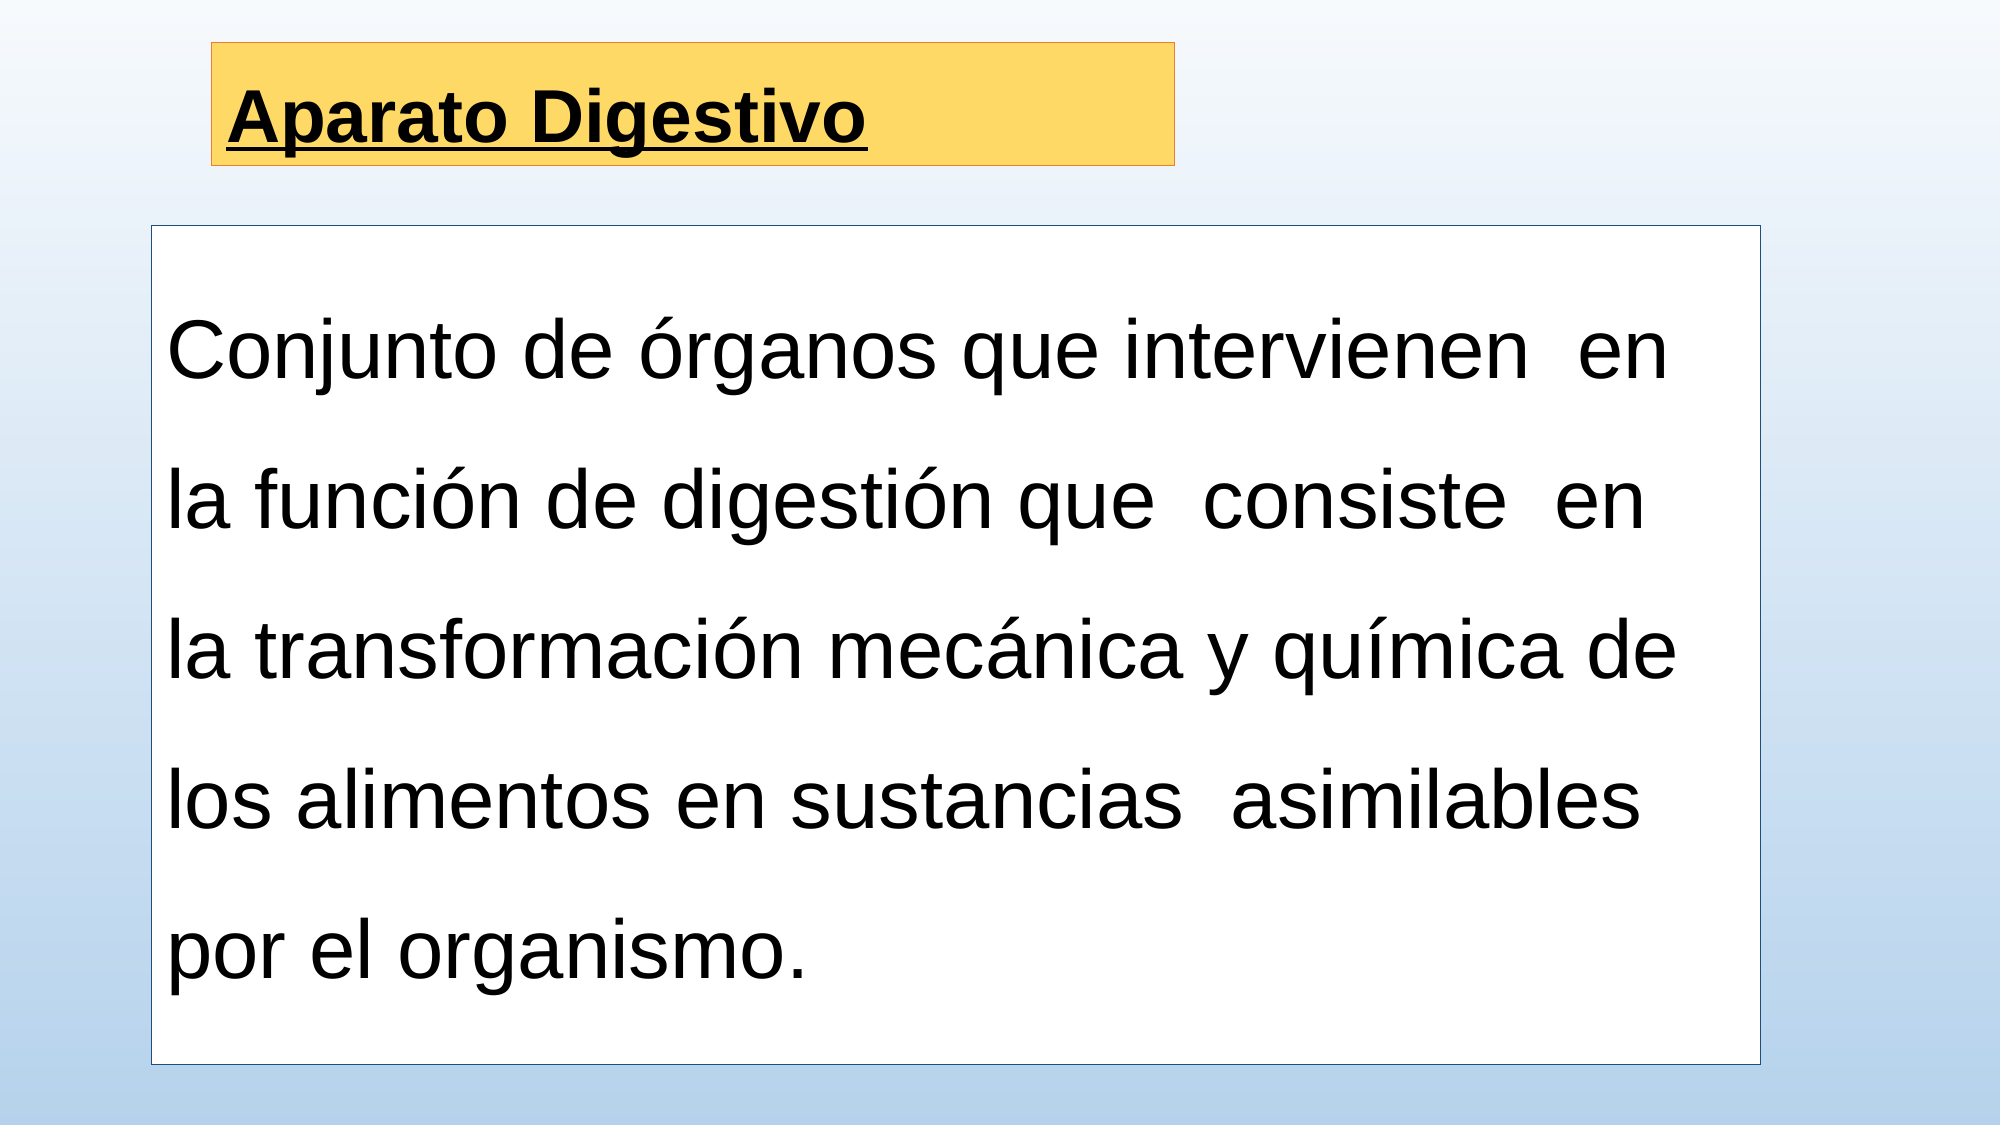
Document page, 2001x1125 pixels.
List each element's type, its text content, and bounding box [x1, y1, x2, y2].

text_box Aparato Digestivo [211, 42, 1175, 166]
text_box Conjunto de órganos que intervienen en la función de digestión que consiste en la transformación mecánica y química de los alimentos en sustancias asimilables por el organismo. [151, 225, 1761, 1065]
